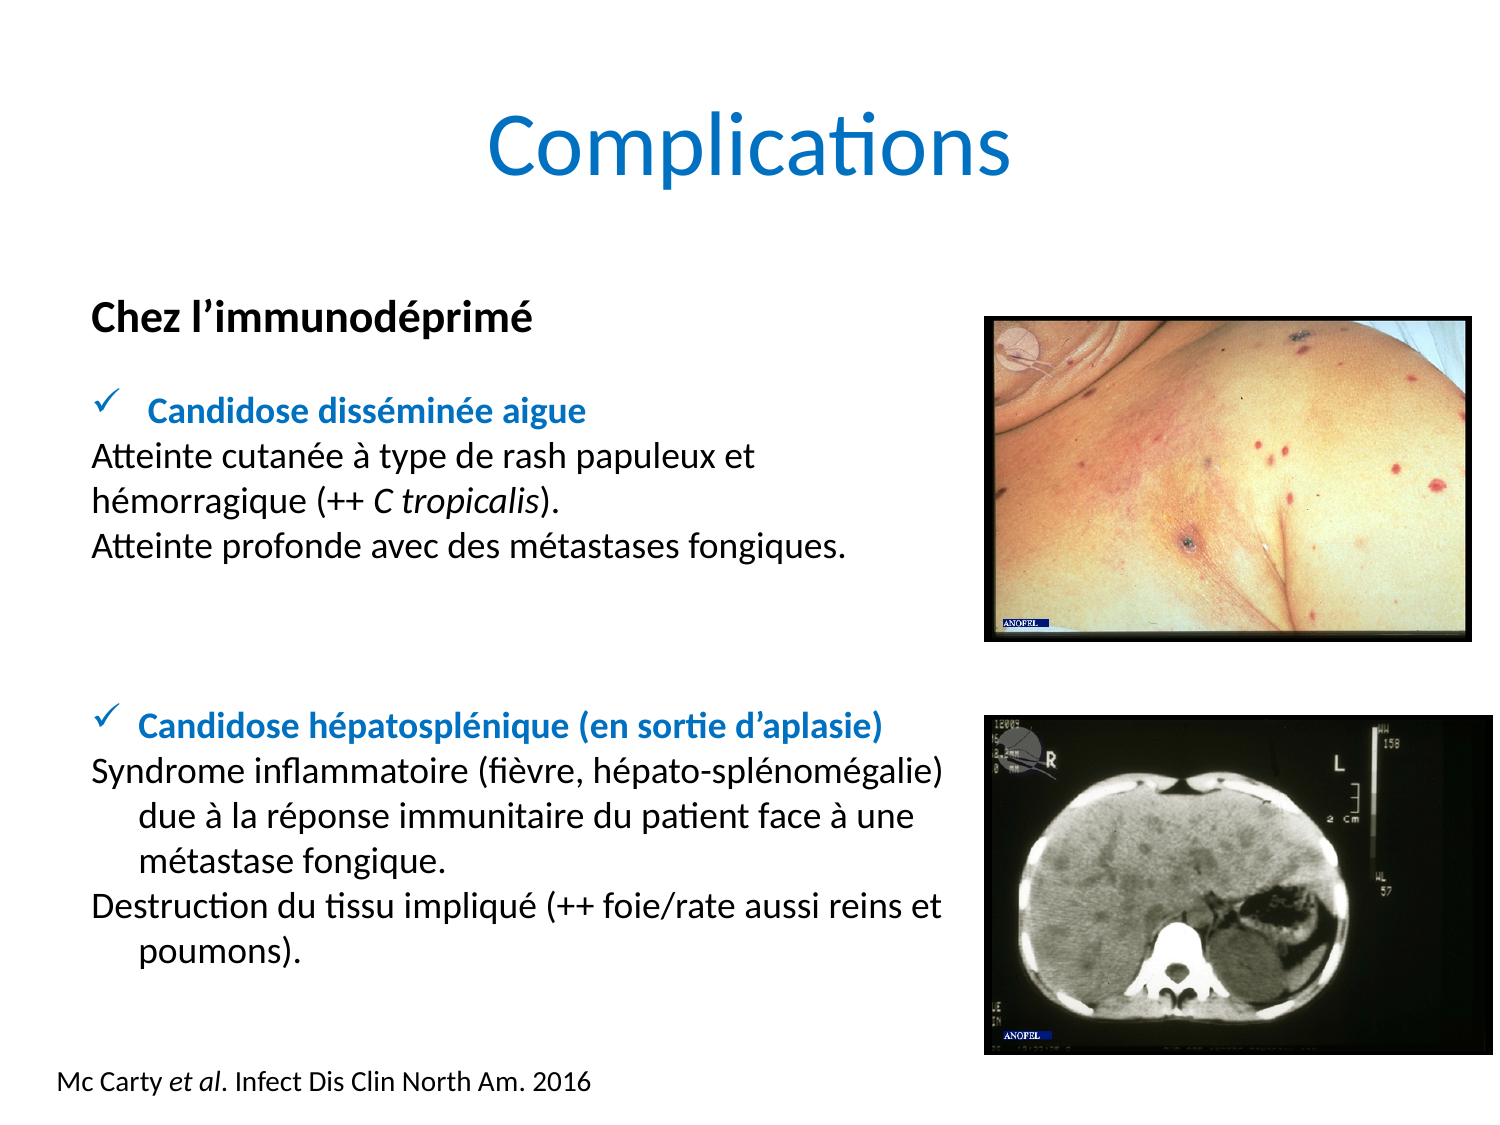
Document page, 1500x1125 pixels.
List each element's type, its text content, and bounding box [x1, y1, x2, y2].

picture [984, 715, 1493, 1055]
text_box Mc Carty et al. Infect Dis Clin North Am. 2016 [41, 1054, 607, 1105]
picture [984, 316, 1472, 642]
title Complications [75, 45, 1425, 233]
text_box Chez l’immunodéprimé Candidose disséminée aigue Atteinte cutanée à type de rash papuleux et hémorragique (++ C tropicalis). Atteinte profonde avec des métastases fongiques. Candidose hépatosplénique (en sortie d’aplasie) Syndrome inflammatoire (fièvre, hépato-splénomégalie) due à la réponse immunitaire du patient face à une métastase fongique. Destruction du tissu impliqué (++ foie/rate aussi reins et poumons). [76, 278, 973, 1024]
